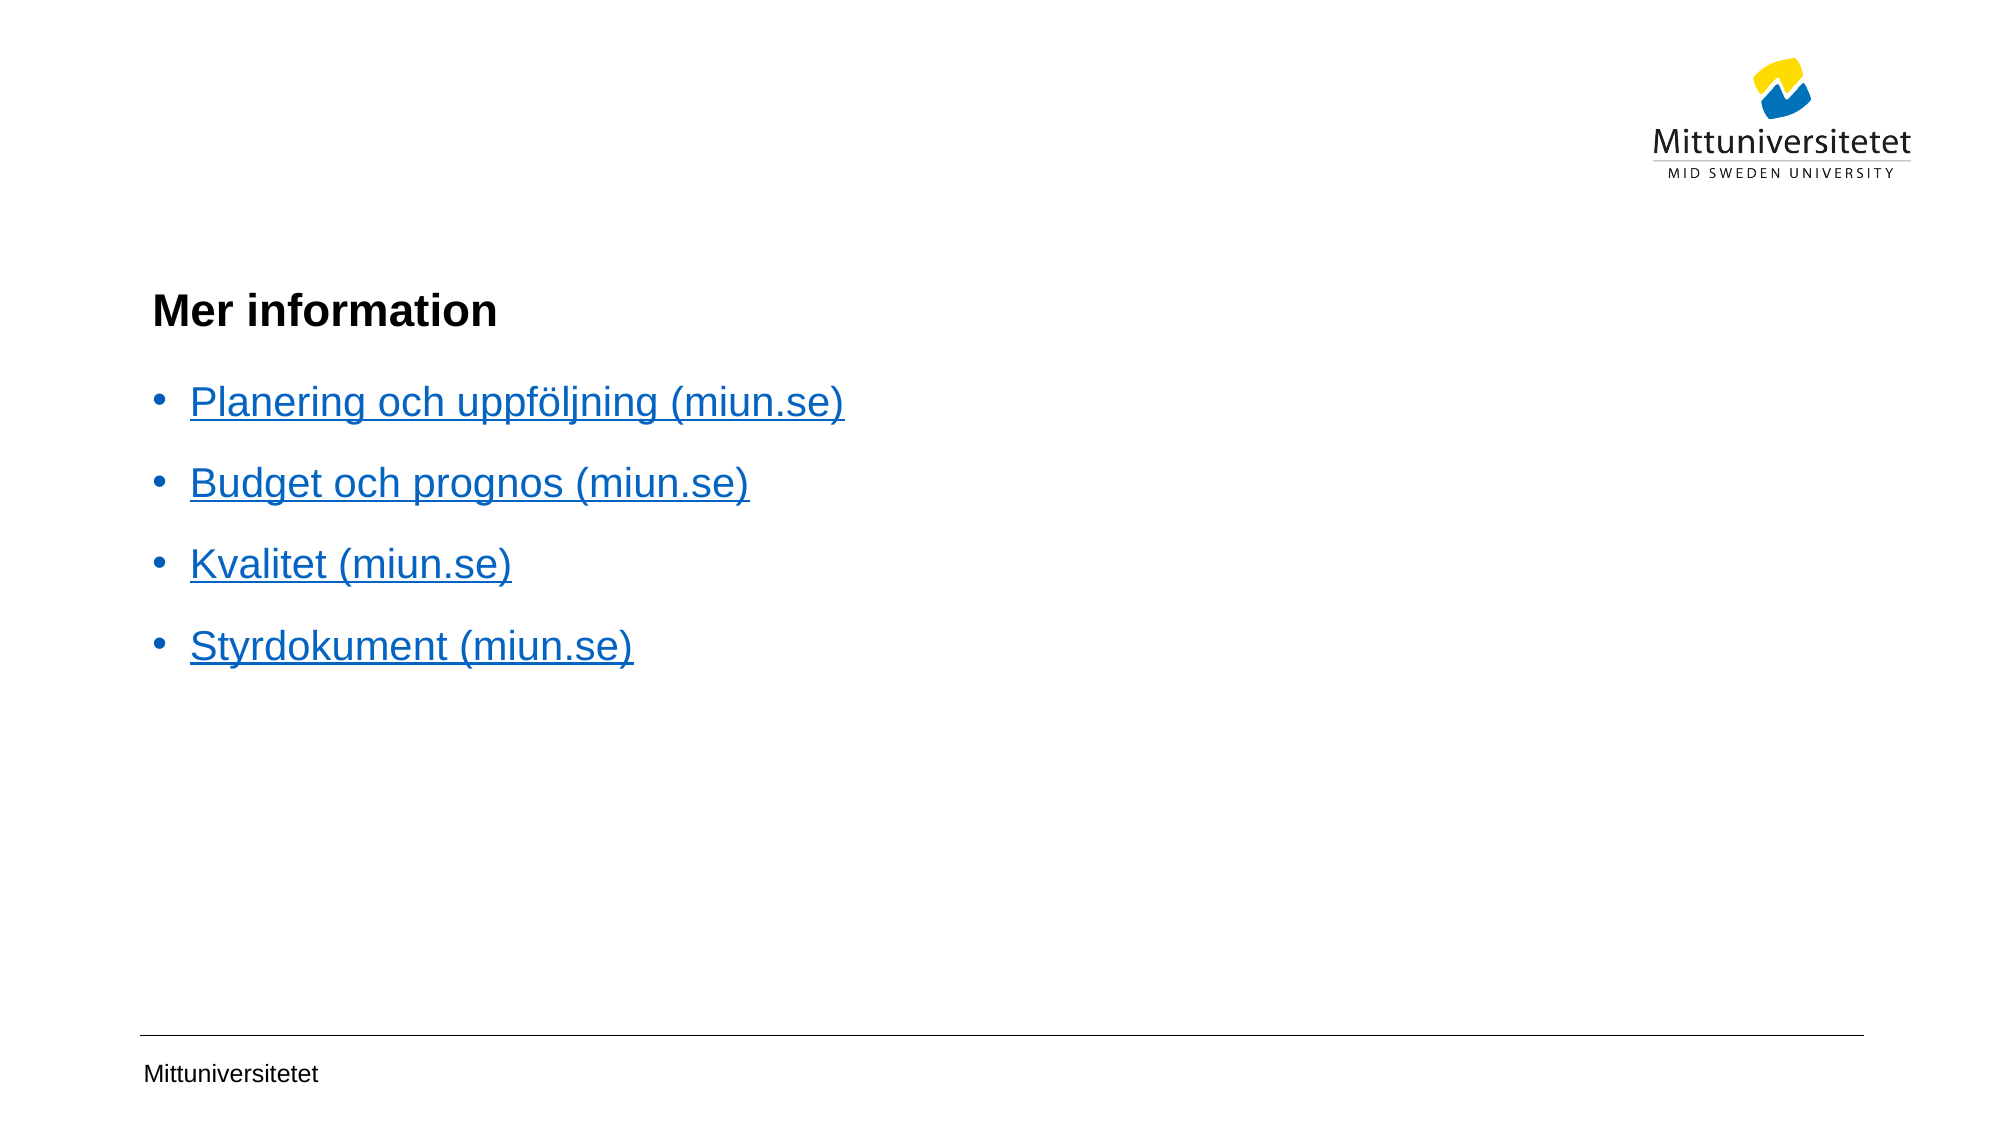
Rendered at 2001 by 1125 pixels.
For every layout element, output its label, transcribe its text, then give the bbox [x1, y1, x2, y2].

title Mer information [137, 252, 1869, 360]
list Planering och uppföljning (miun.se) Budget och prognos (miun.se) Kvalitet (miun.se) Styrdokument (miun.se) [137, 366, 1869, 997]
picture [1653, 58, 1911, 178]
